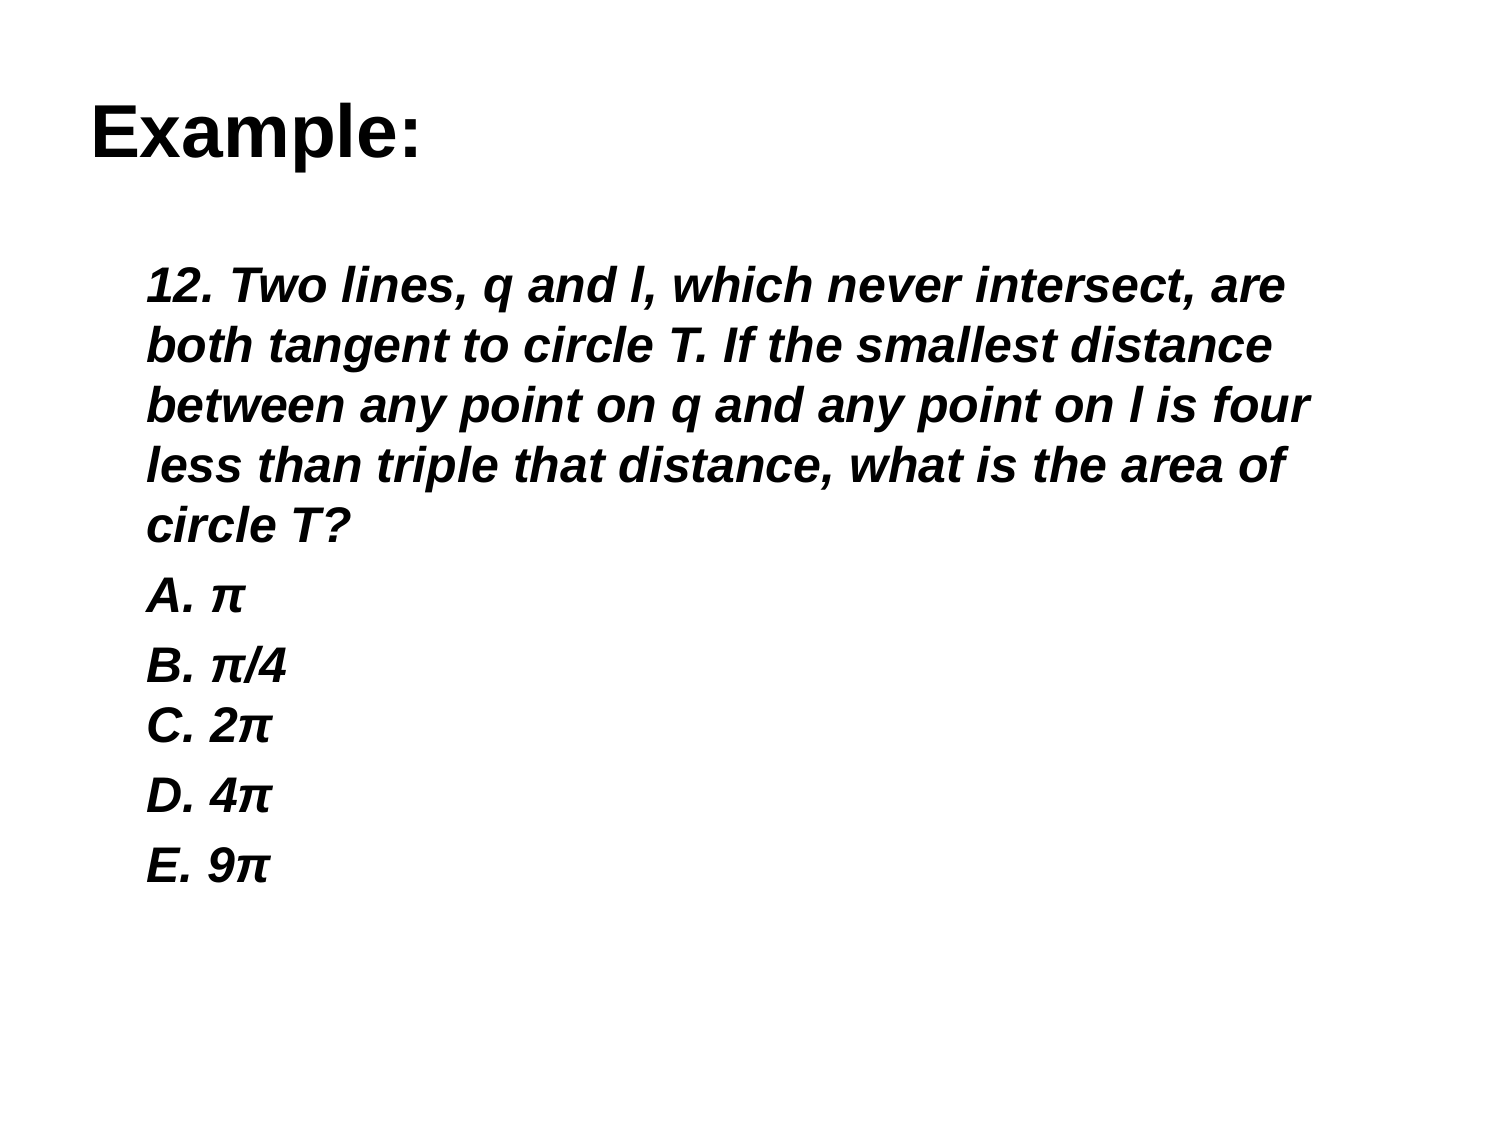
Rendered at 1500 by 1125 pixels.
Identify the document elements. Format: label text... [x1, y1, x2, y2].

list Example: 12. Two lines, q and l, which never intersect, are both tangent to circle T. If the smallest distance between any point on q and any point on l is four less than triple that distance, what is the area of circle T? A. π B. π/4 C. 2π D. 4π E. 9π [74, 74, 1426, 976]
